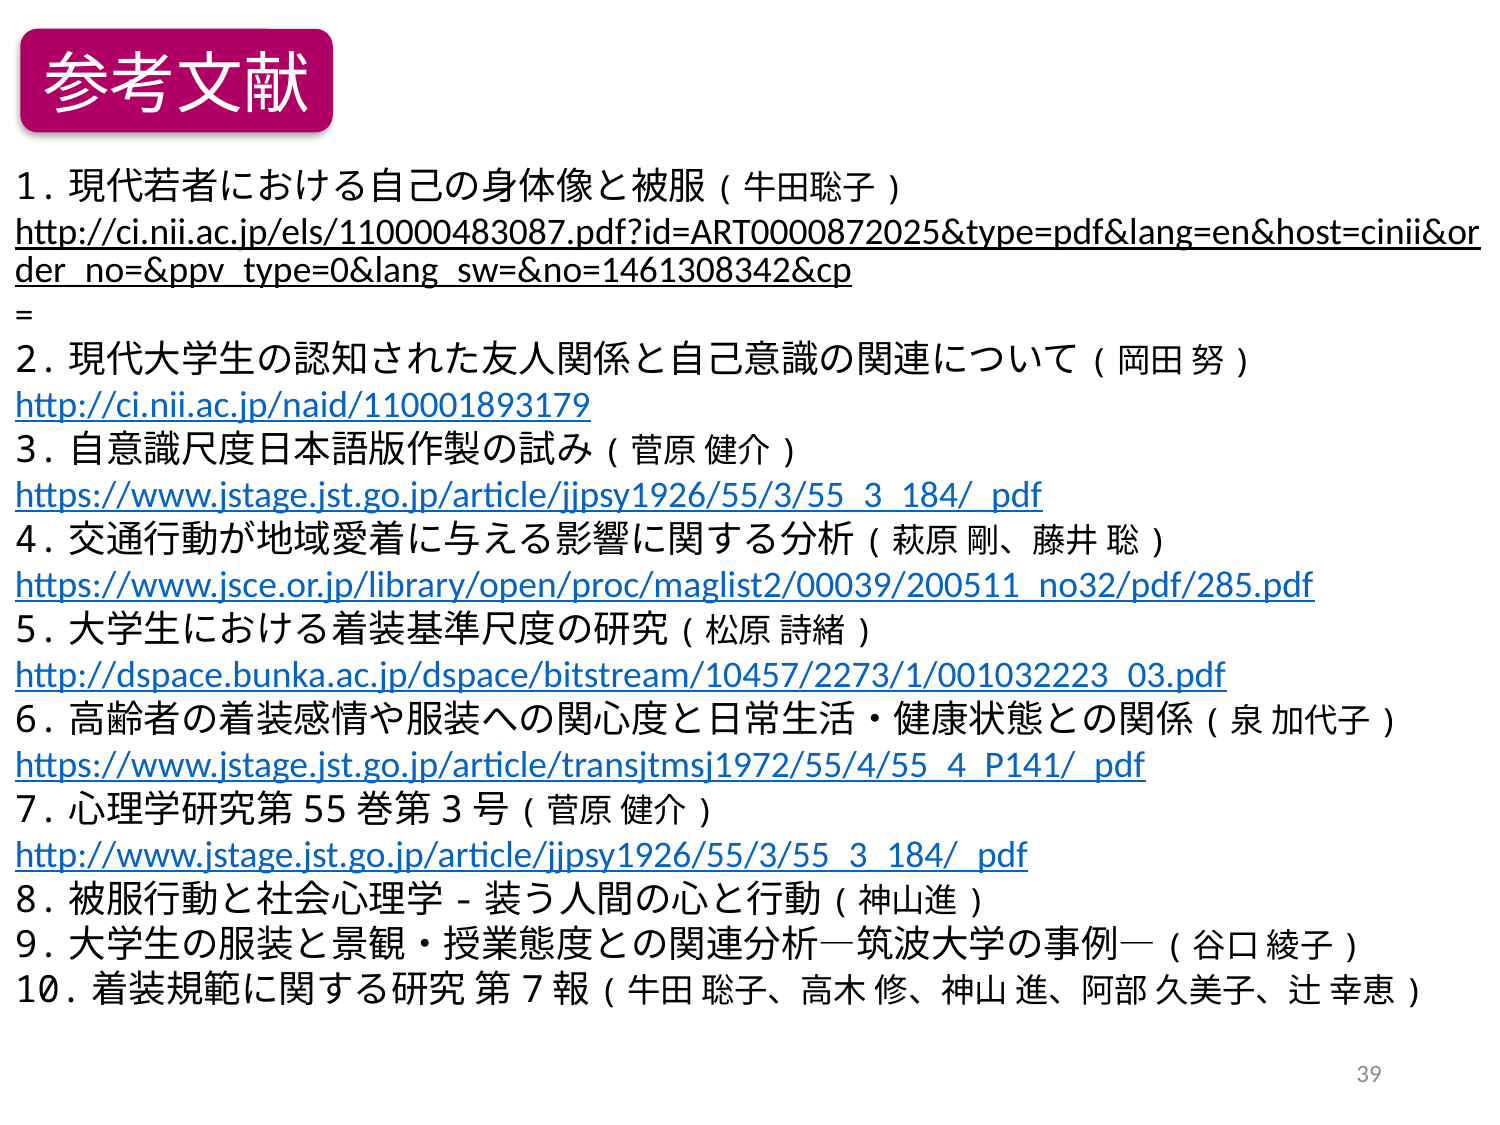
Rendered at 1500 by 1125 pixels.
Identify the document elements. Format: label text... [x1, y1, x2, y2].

text_box 1.現代若者における自己の身体像と被服(牛田聡子) http://ci.nii.ac.jp/els/110000483087.pdf?id=ART0000872025&type=pdf&lang=en&host=cinii&order_no=&ppv_type=0&lang_sw=&no=1461308342&cp= 2.現代大学生の認知された友人関係と自己意識の関連について(岡田 努) http://ci.nii.ac.jp/naid/110001893179 3.自意識尺度日本語版作製の試み(菅原 健介) https://www.jstage.jst.go.jp/article/jjpsy1926/55/3/55_3_184/_pdf 4.交通行動が地域愛着に与える影響に関する分析(萩原 剛、藤井 聡) https://www.jsce.or.jp/library/open/proc/maglist2/00039/200511_no32/pdf/285.pdf 5.大学生における着装基準尺度の研究(松原 詩緒) http://dspace.bunka.ac.jp/dspace/bitstream/10457/2273/1/001032223_03.pdf 6.高齢者の着装感情や服装への関心度と日常生活・健康状態との関係(泉 加代子) https://www.jstage.jst.go.jp/article/transjtmsj1972/55/4/55_4_P141/_pdf 7.心理学研究第55巻第3号(菅原 健介) http://www.jstage.jst.go.jp/article/jjpsy1926/55/3/55_3_184/_pdf 8.被服行動と社会心理学-装う人間の心と行動(神山進) 9.大学生の服装と景観・授業態度との関連分析―筑波大学の事例―(谷口 綾子) 10.着装規範に関する研究 第7報(牛田 聡子、高木 修、神山 進、阿部 久美子、辻 幸恵) [0, 154, 1500, 980]
text_box 参考文献 [19, 27, 334, 134]
slide_number 39 [1059, 1042, 1397, 1103]
